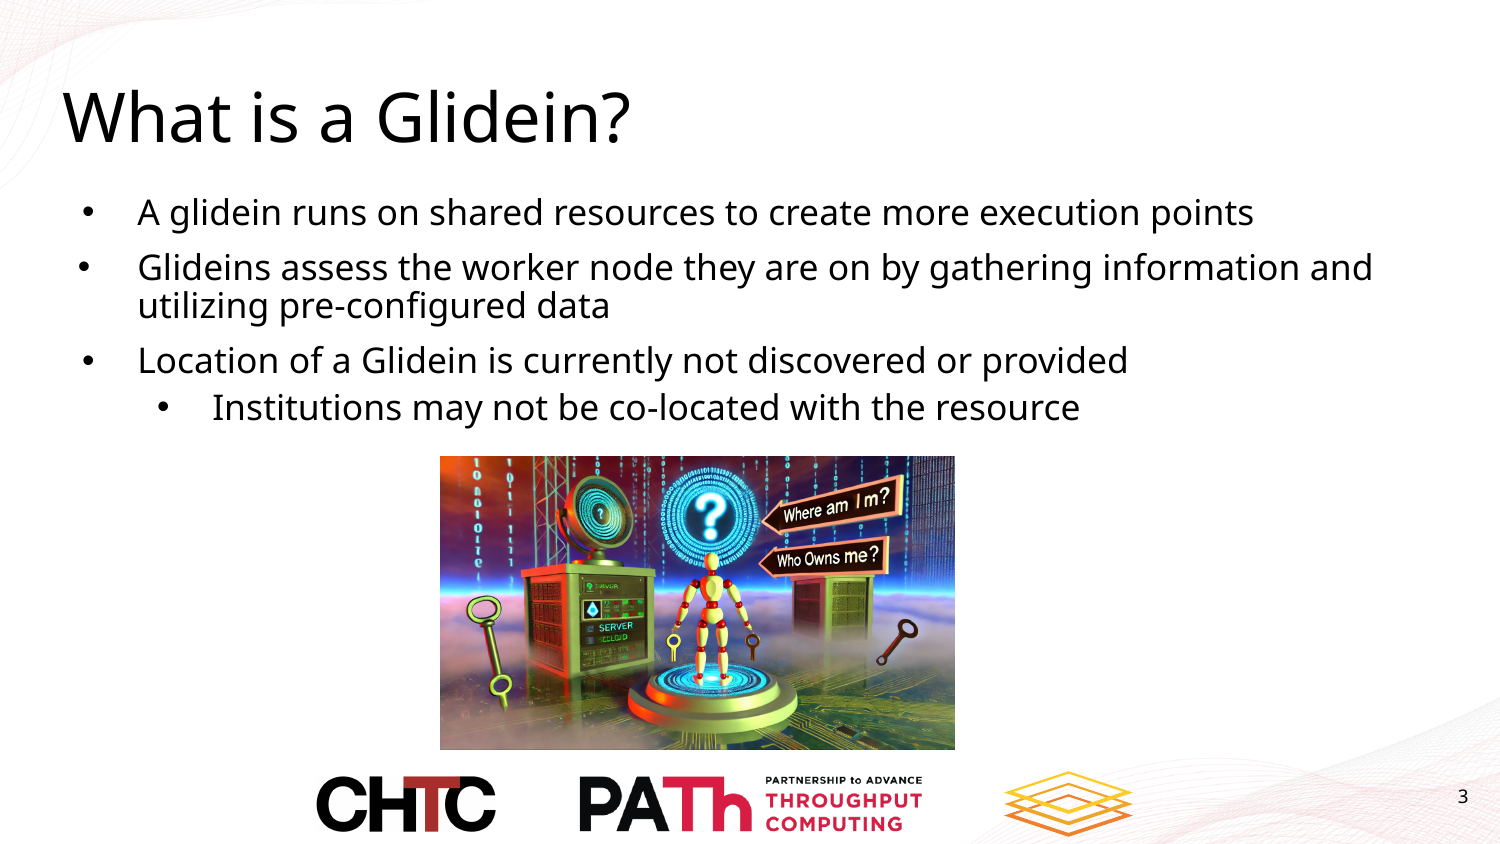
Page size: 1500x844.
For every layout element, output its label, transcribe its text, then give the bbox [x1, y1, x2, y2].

title What is a Glidein? [51, 72, 1449, 167]
list A glidein runs on shared resources to create more execution points Glideins assess the worker node they are on by gathering information and utilizing pre-configured data Location of a Glidein is currently not discovered or provided Institutions may not be co-located with the resource [51, 189, 1449, 750]
picture [0, 0, 1500, 844]
slide_number 3 [1389, 764, 1480, 830]
